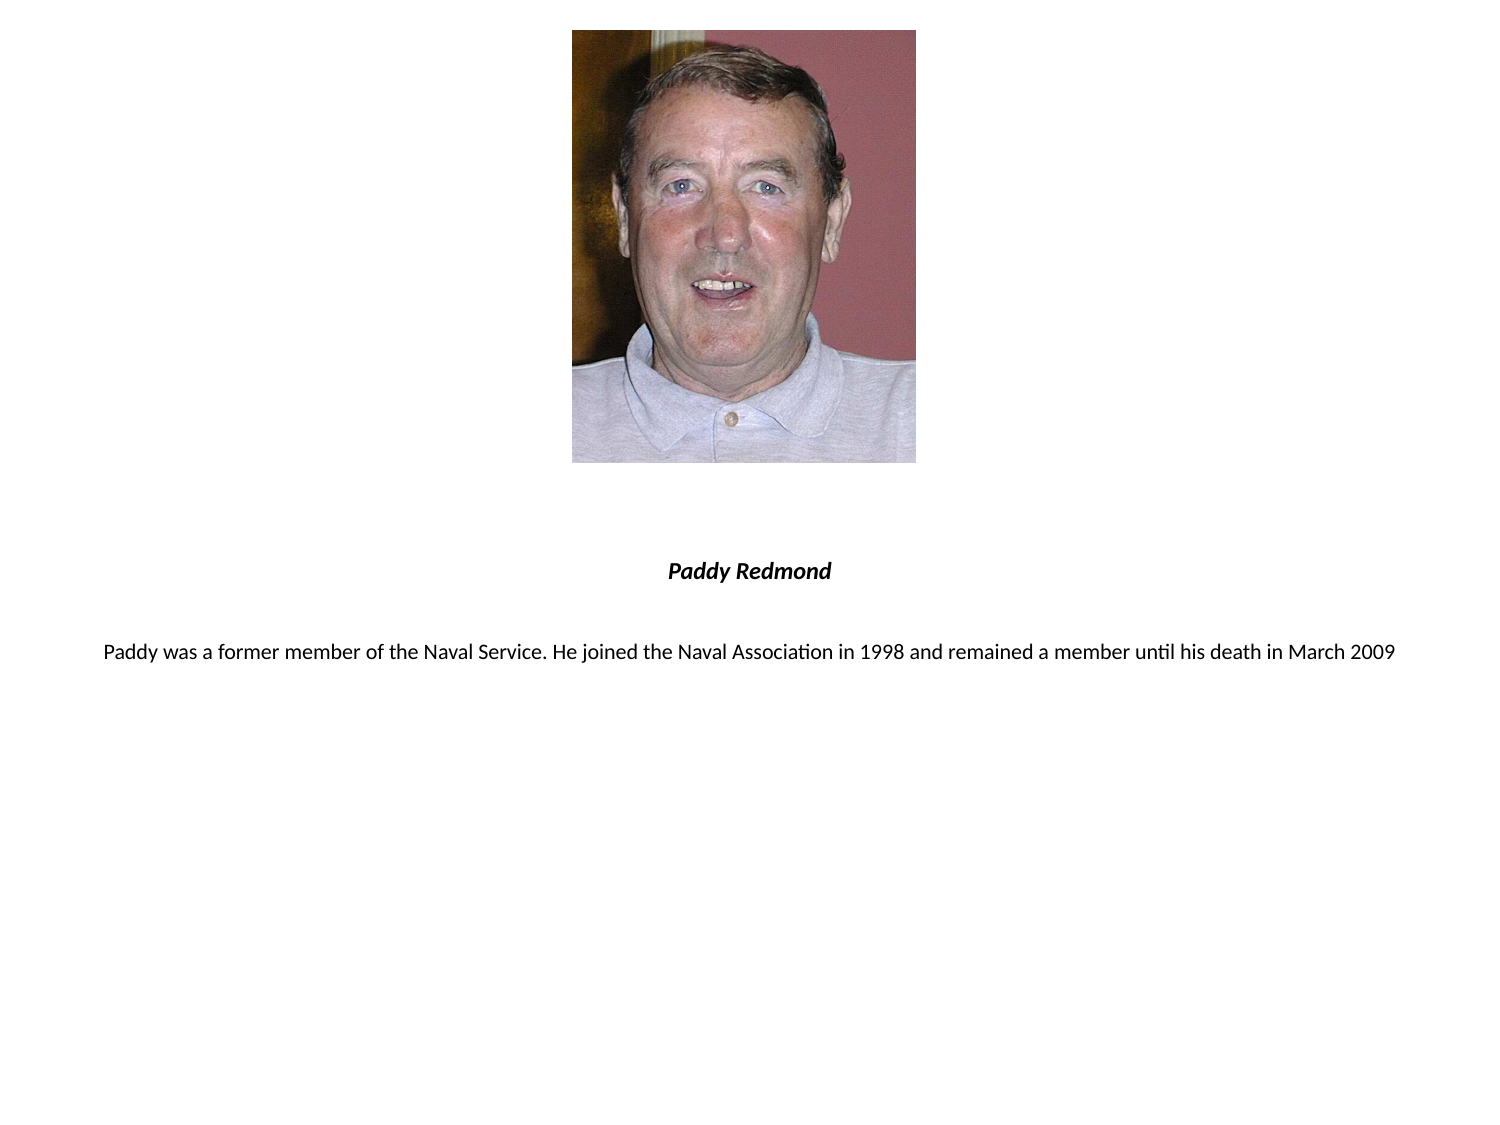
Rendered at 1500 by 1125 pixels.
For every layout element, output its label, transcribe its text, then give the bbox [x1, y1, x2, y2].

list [572, 30, 916, 464]
title Paddy Redmond Paddy was a former member of the Naval Service. He joined the Naval Association in 1998 and remained a member until his death in March 2009 [75, 491, 1425, 728]
